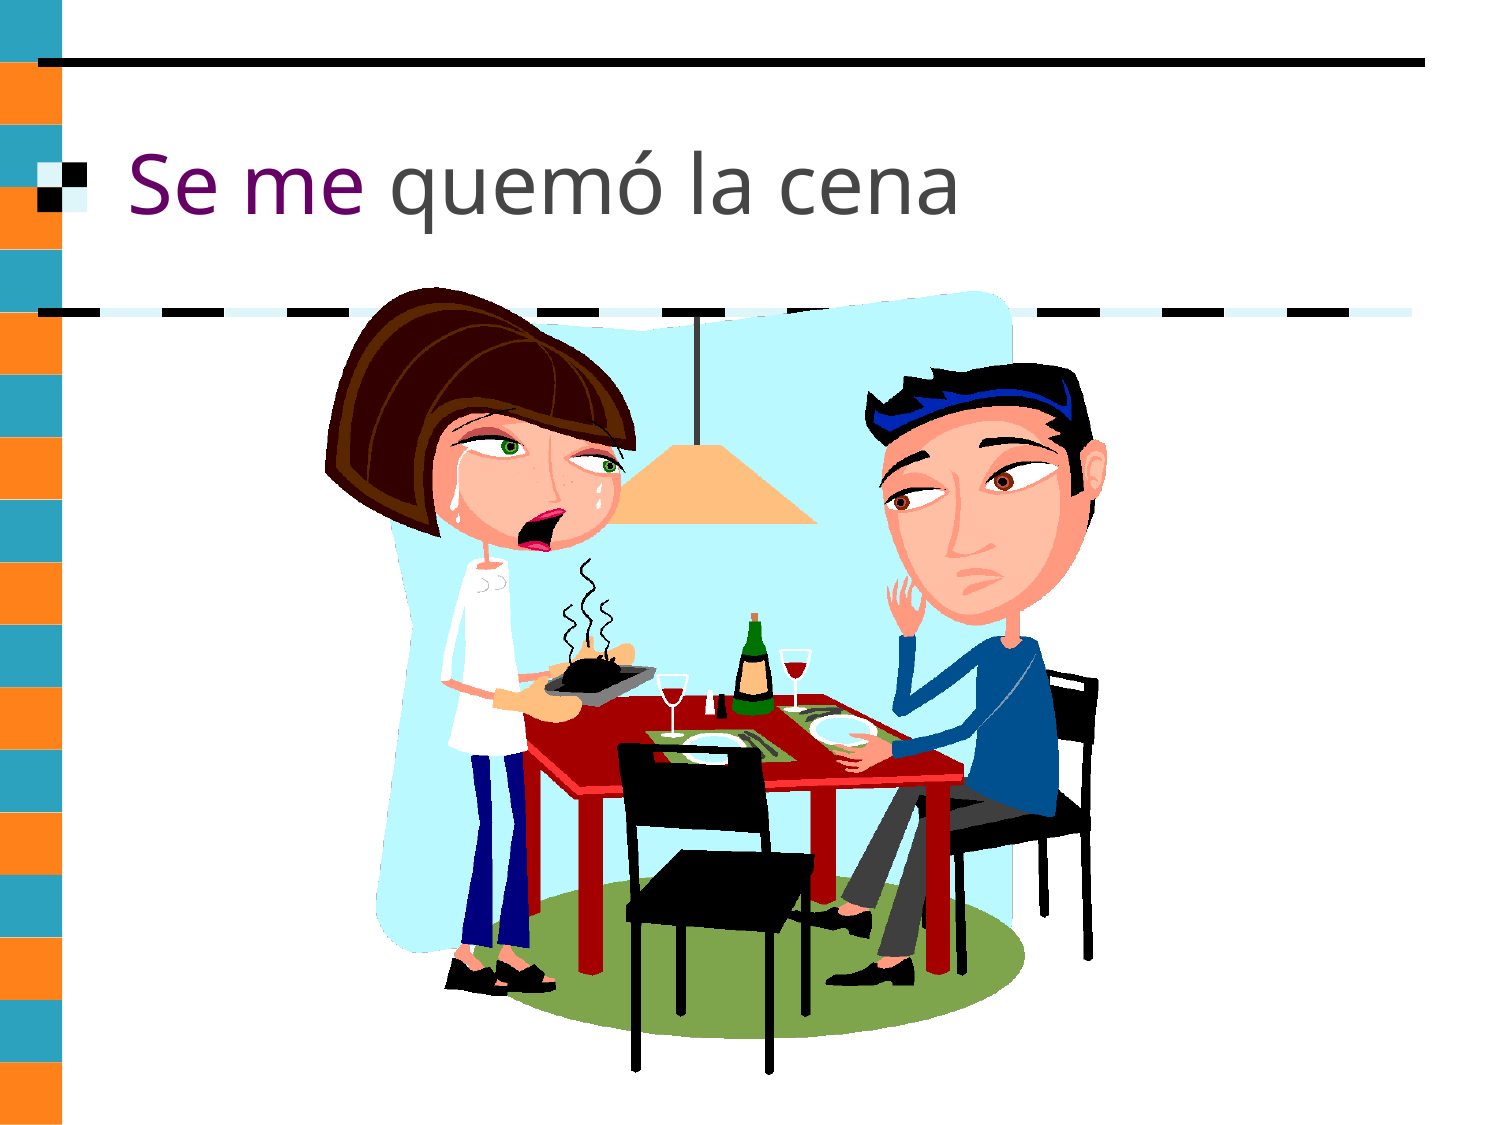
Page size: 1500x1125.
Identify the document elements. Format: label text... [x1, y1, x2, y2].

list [324, 287, 1113, 1075]
title Se me quemó la cena [112, 87, 1388, 275]
